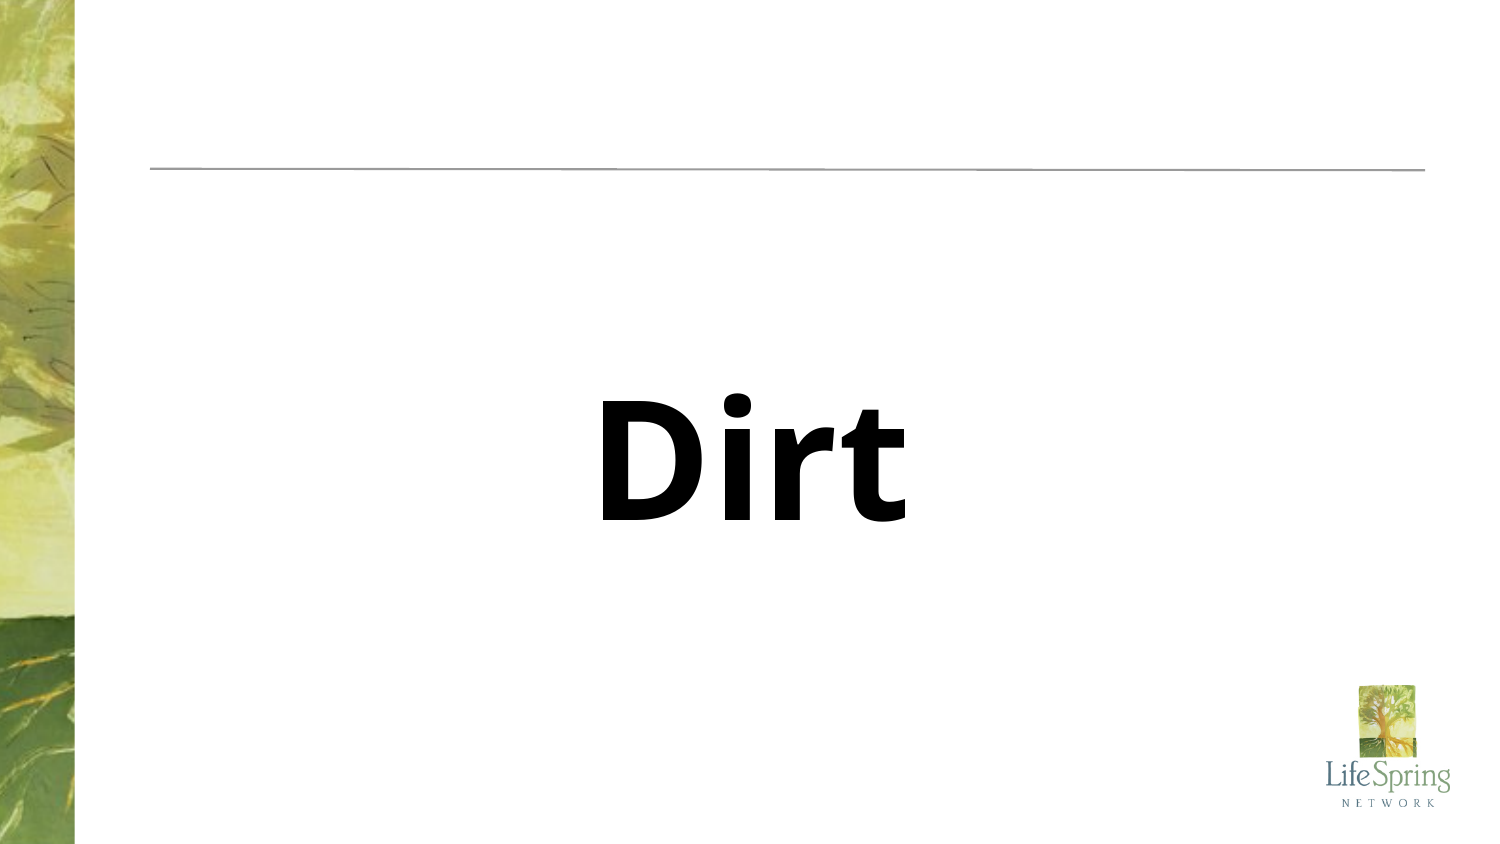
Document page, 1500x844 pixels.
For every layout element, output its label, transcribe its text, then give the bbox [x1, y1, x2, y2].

text_box Dirt [107, 346, 1393, 562]
picture [1326, 684, 1450, 807]
picture [0, 0, 75, 844]
